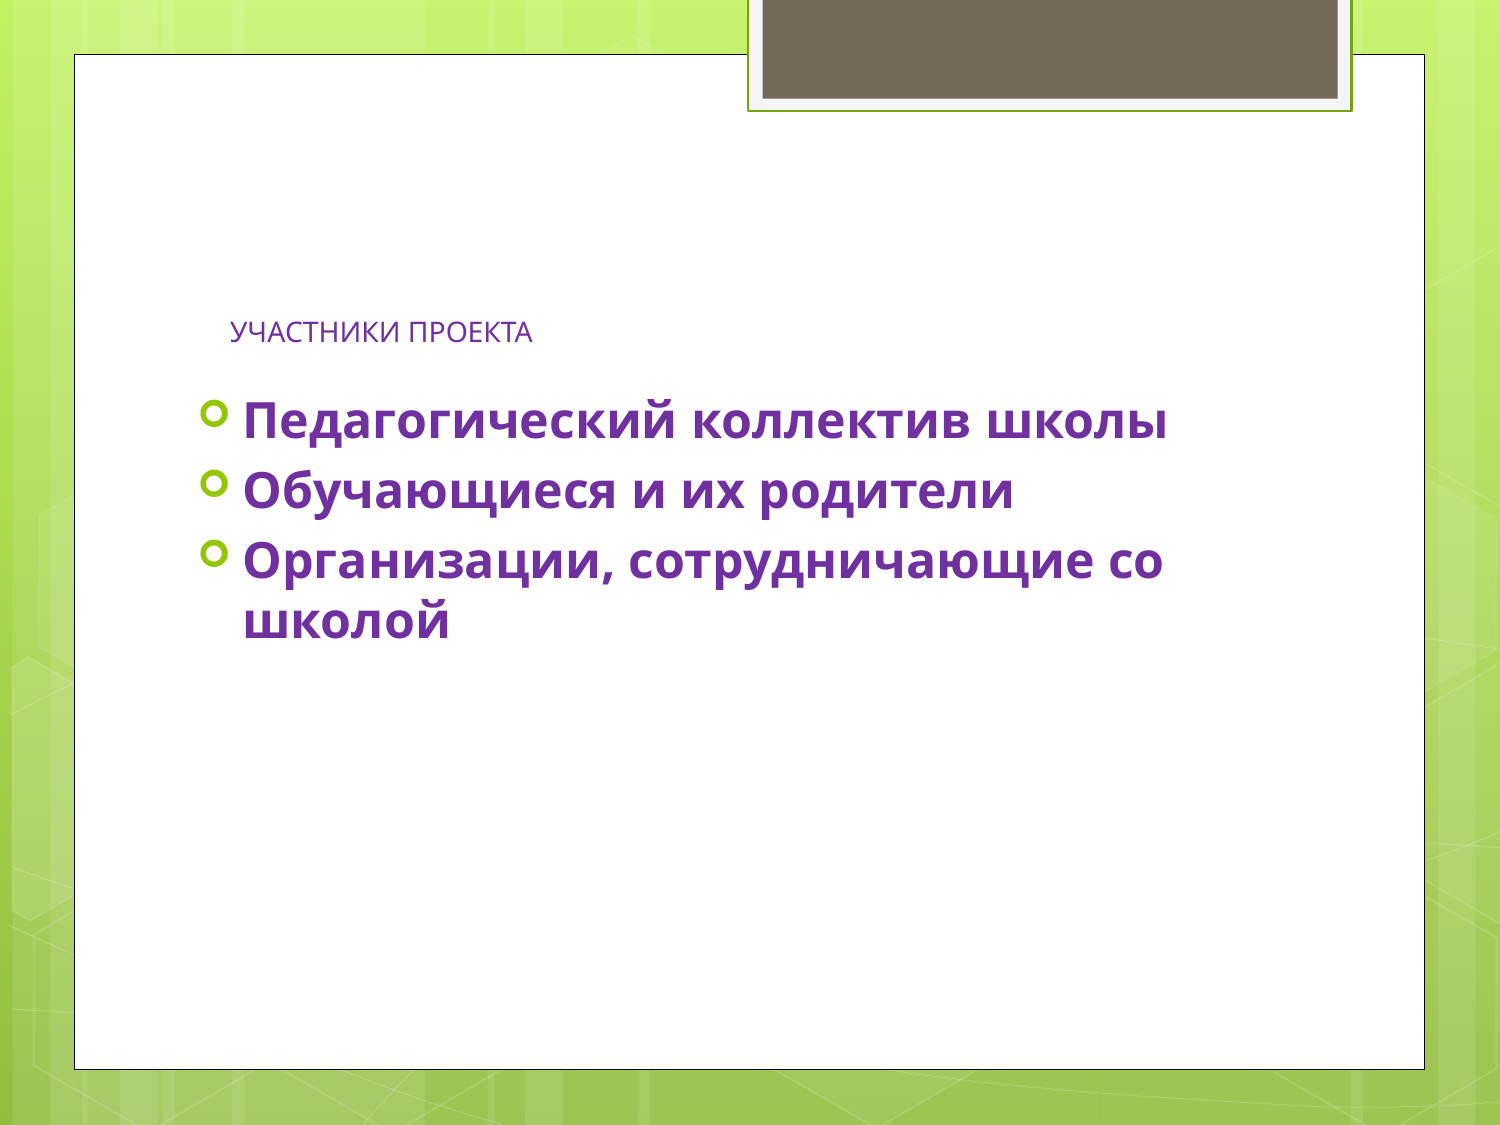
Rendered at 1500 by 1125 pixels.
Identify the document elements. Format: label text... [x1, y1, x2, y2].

list Педагогический коллектив школы Обучающиеся и их родители Организации, сотрудничающие со школой [171, 381, 1283, 957]
title УЧАСТНИКИ ПРОЕКТА [171, 168, 1324, 357]
